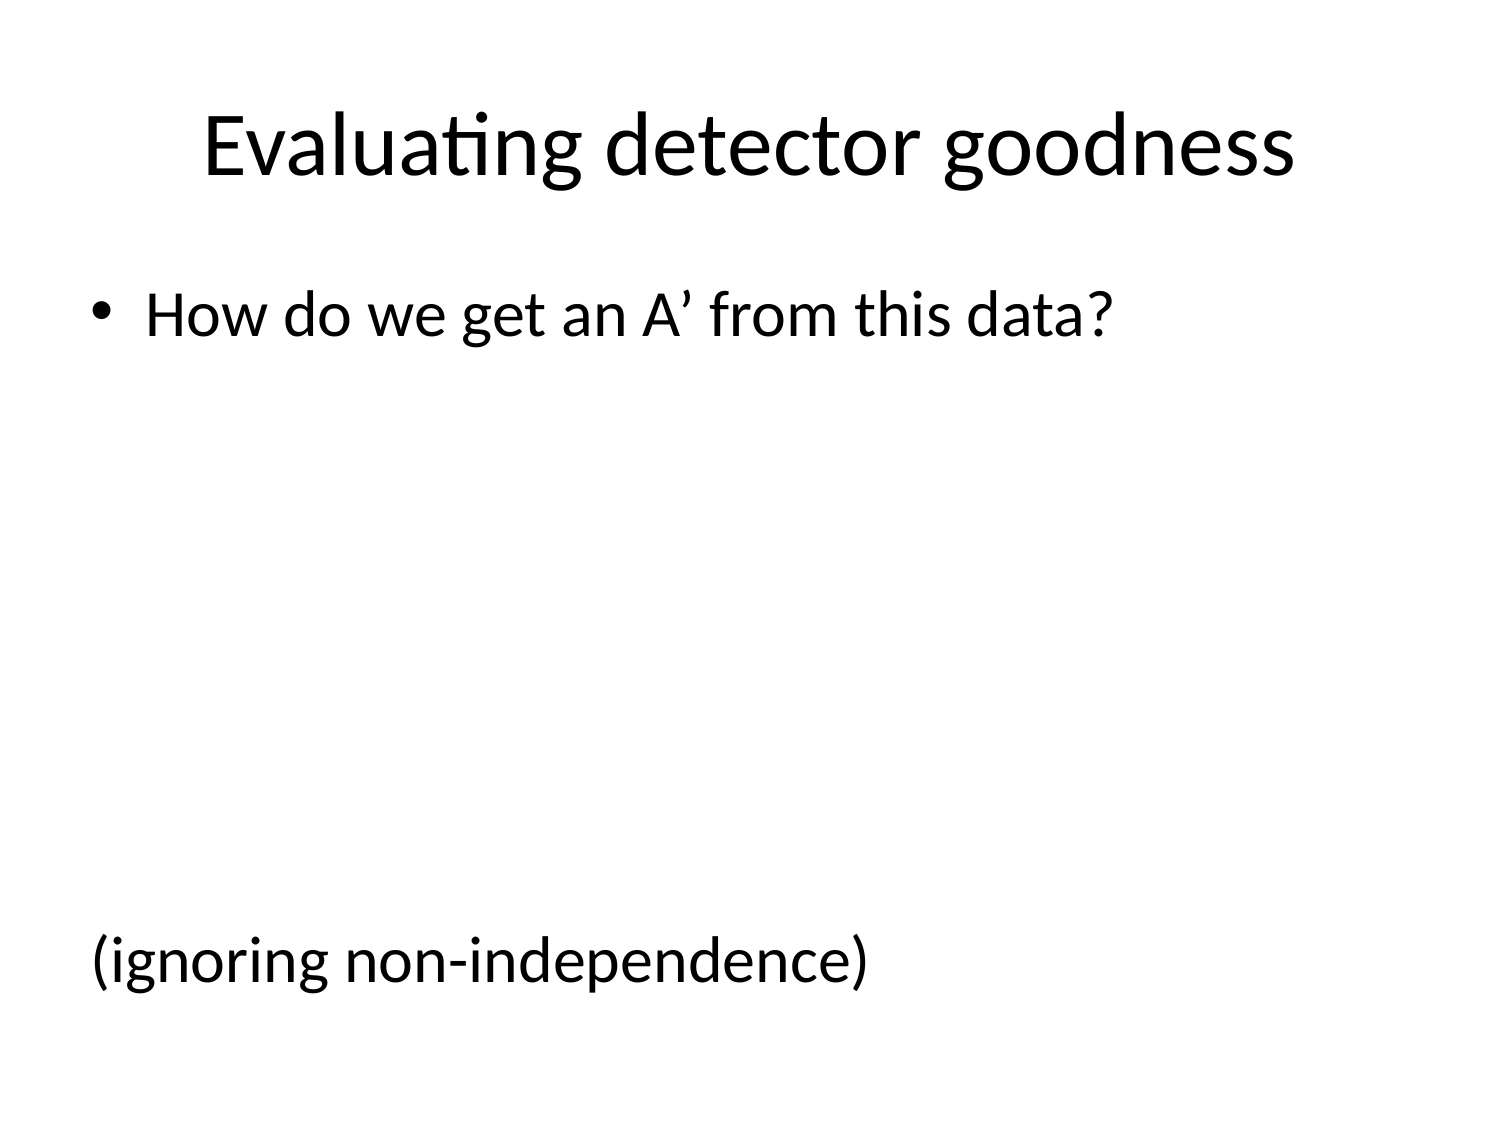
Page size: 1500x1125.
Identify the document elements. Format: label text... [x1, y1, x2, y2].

title Evaluating detector goodness [75, 45, 1425, 233]
list How do we get an A’ from this data? (ignoring non-independence) [75, 262, 1425, 1005]
